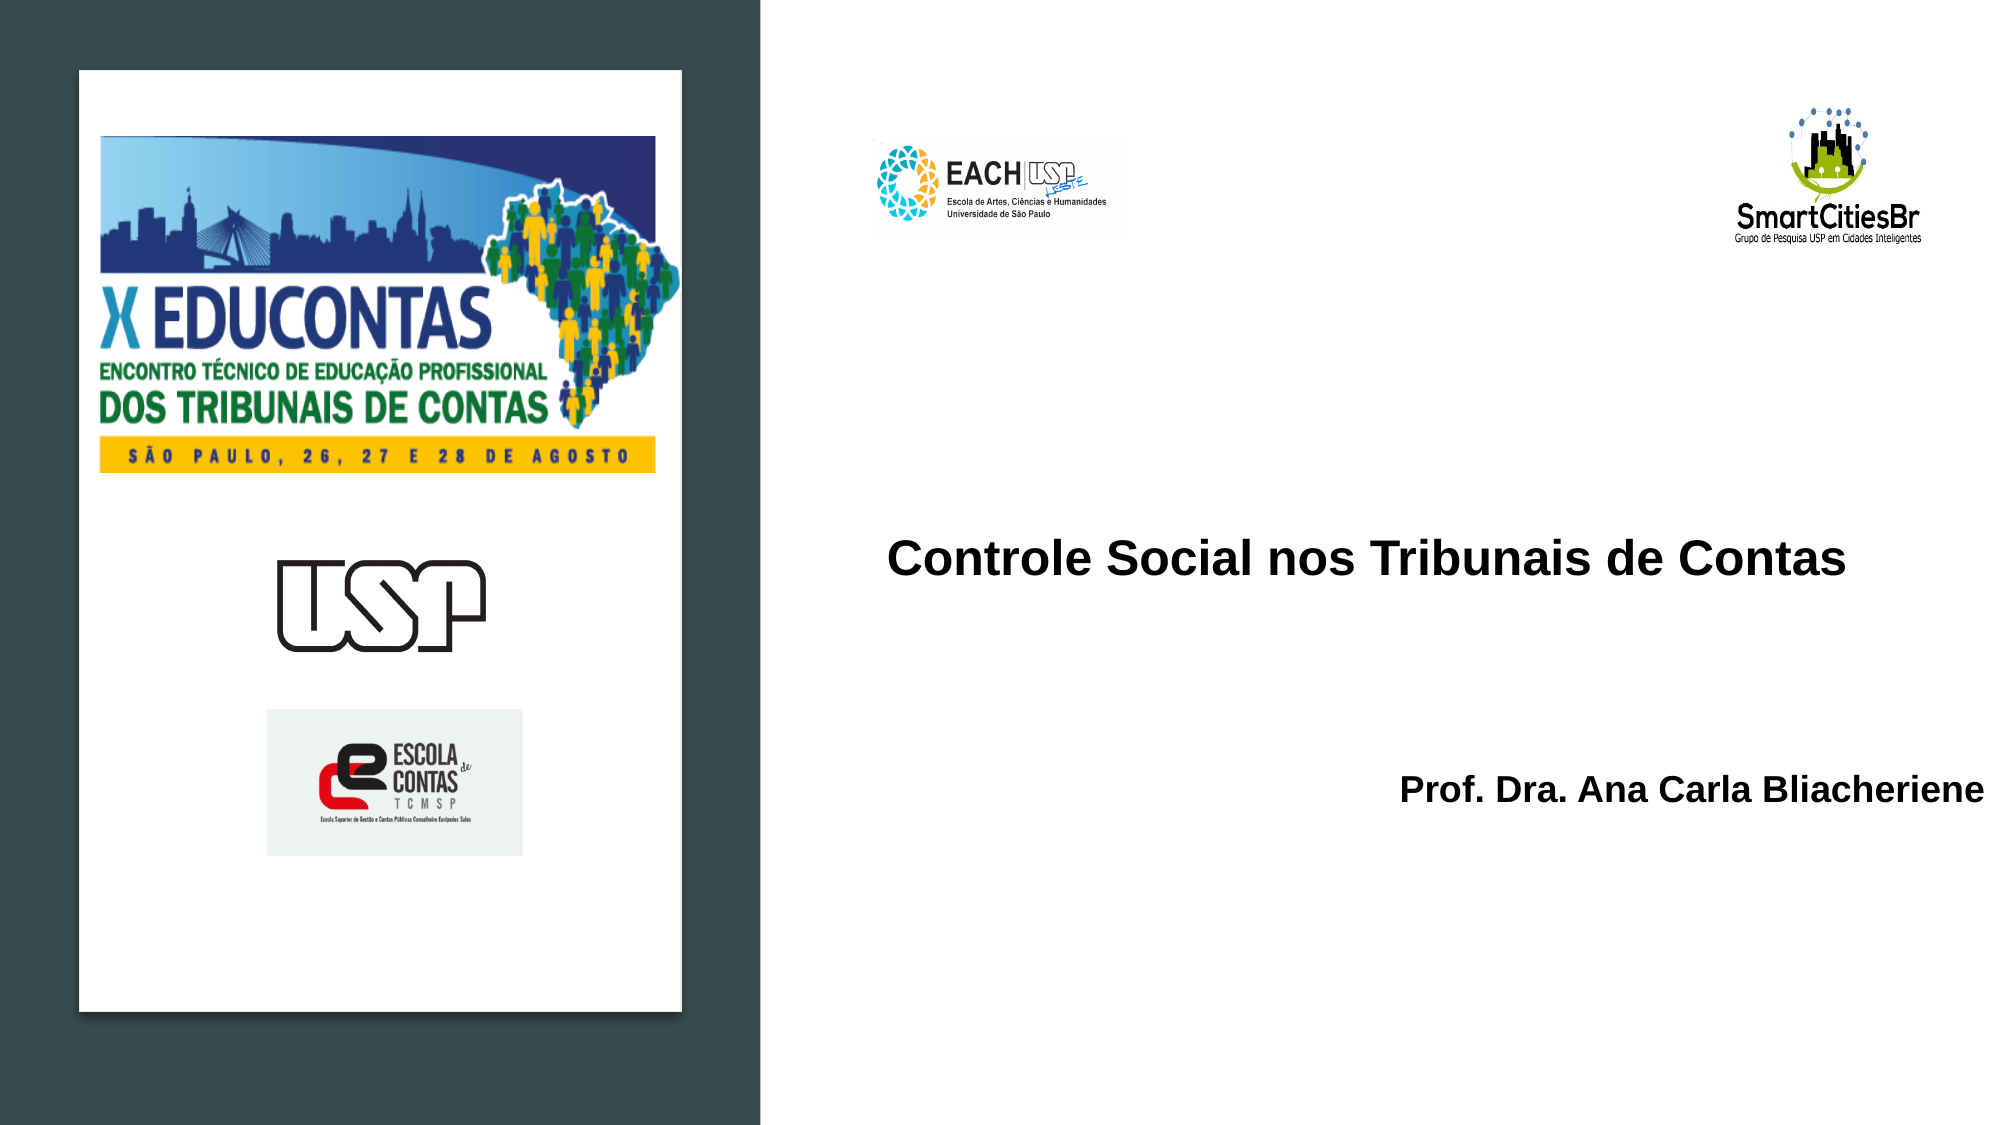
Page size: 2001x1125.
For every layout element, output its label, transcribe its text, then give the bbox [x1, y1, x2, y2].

picture [267, 709, 524, 856]
picture [98, 136, 682, 474]
picture [1735, 108, 1921, 245]
picture [267, 520, 493, 705]
text_box Controle Social nos Tribunais de Contas Prof. Dra. Ana Carla Bliacheriene [734, 517, 2000, 818]
text_box [0, 0, 762, 1125]
picture [872, 136, 1128, 242]
text_box [77, 68, 683, 1014]
